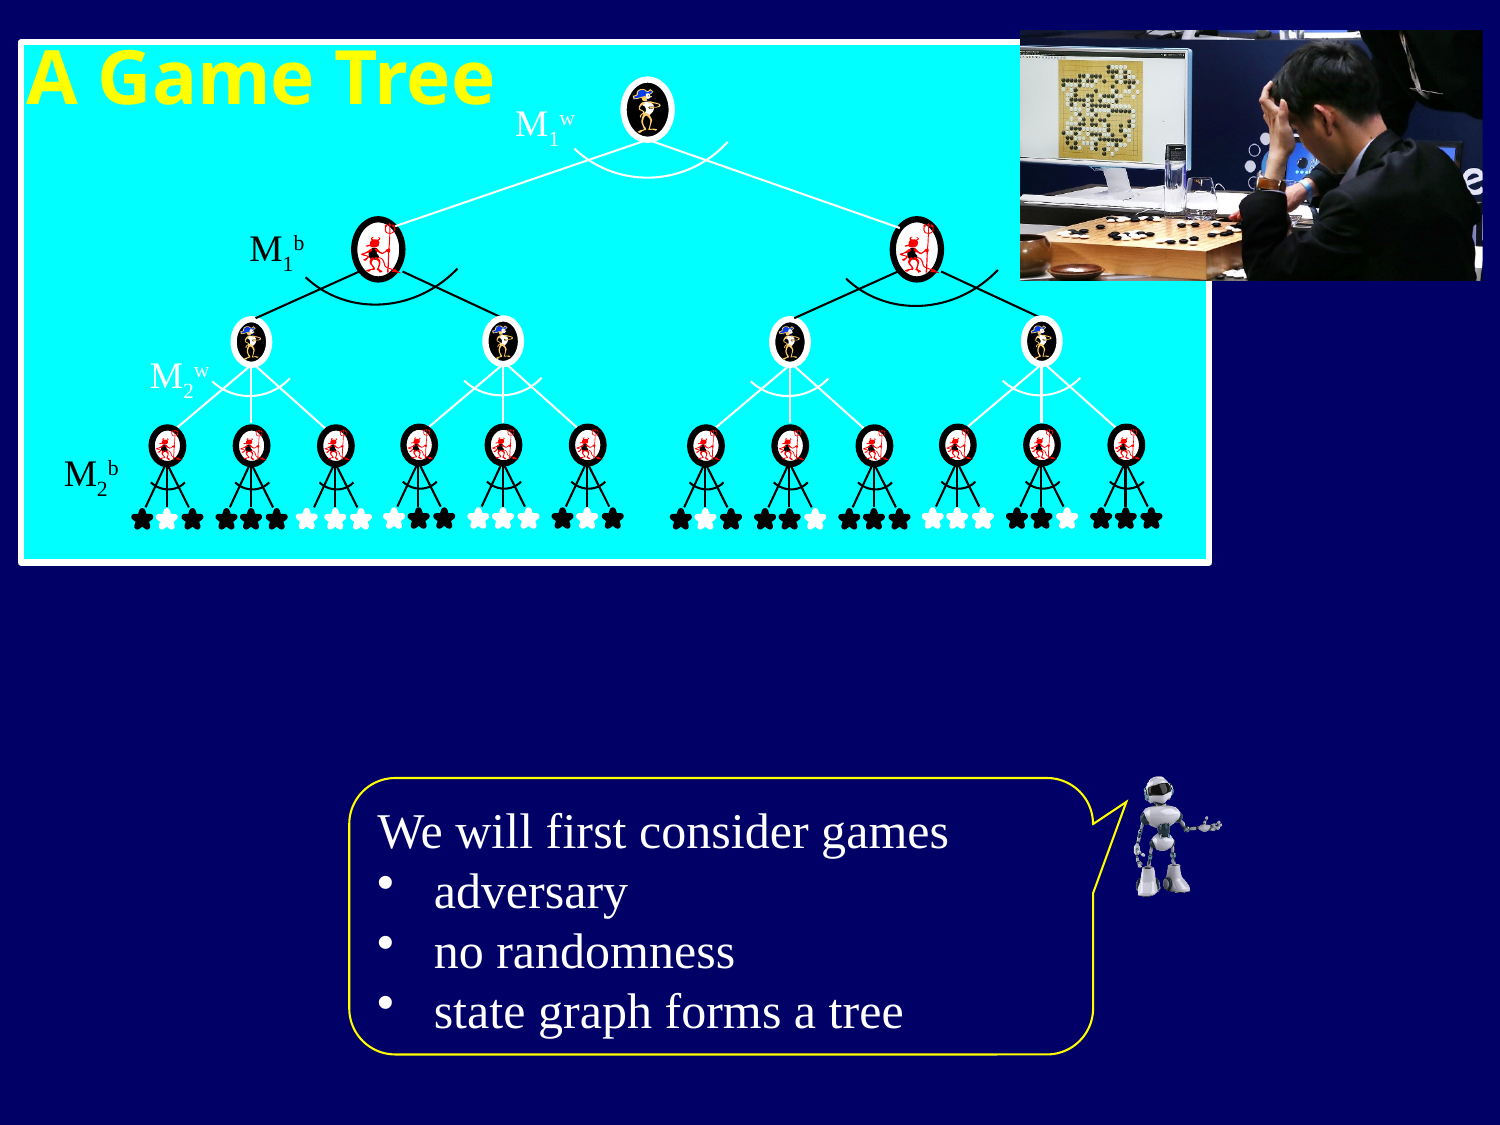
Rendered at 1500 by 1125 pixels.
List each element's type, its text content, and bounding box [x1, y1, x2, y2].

text_box We will first consider games adversary no randomness state graph forms a tree [349, 777, 1119, 1055]
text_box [0, 0, 1210, 563]
picture [1124, 772, 1226, 901]
picture [1019, 30, 1483, 282]
